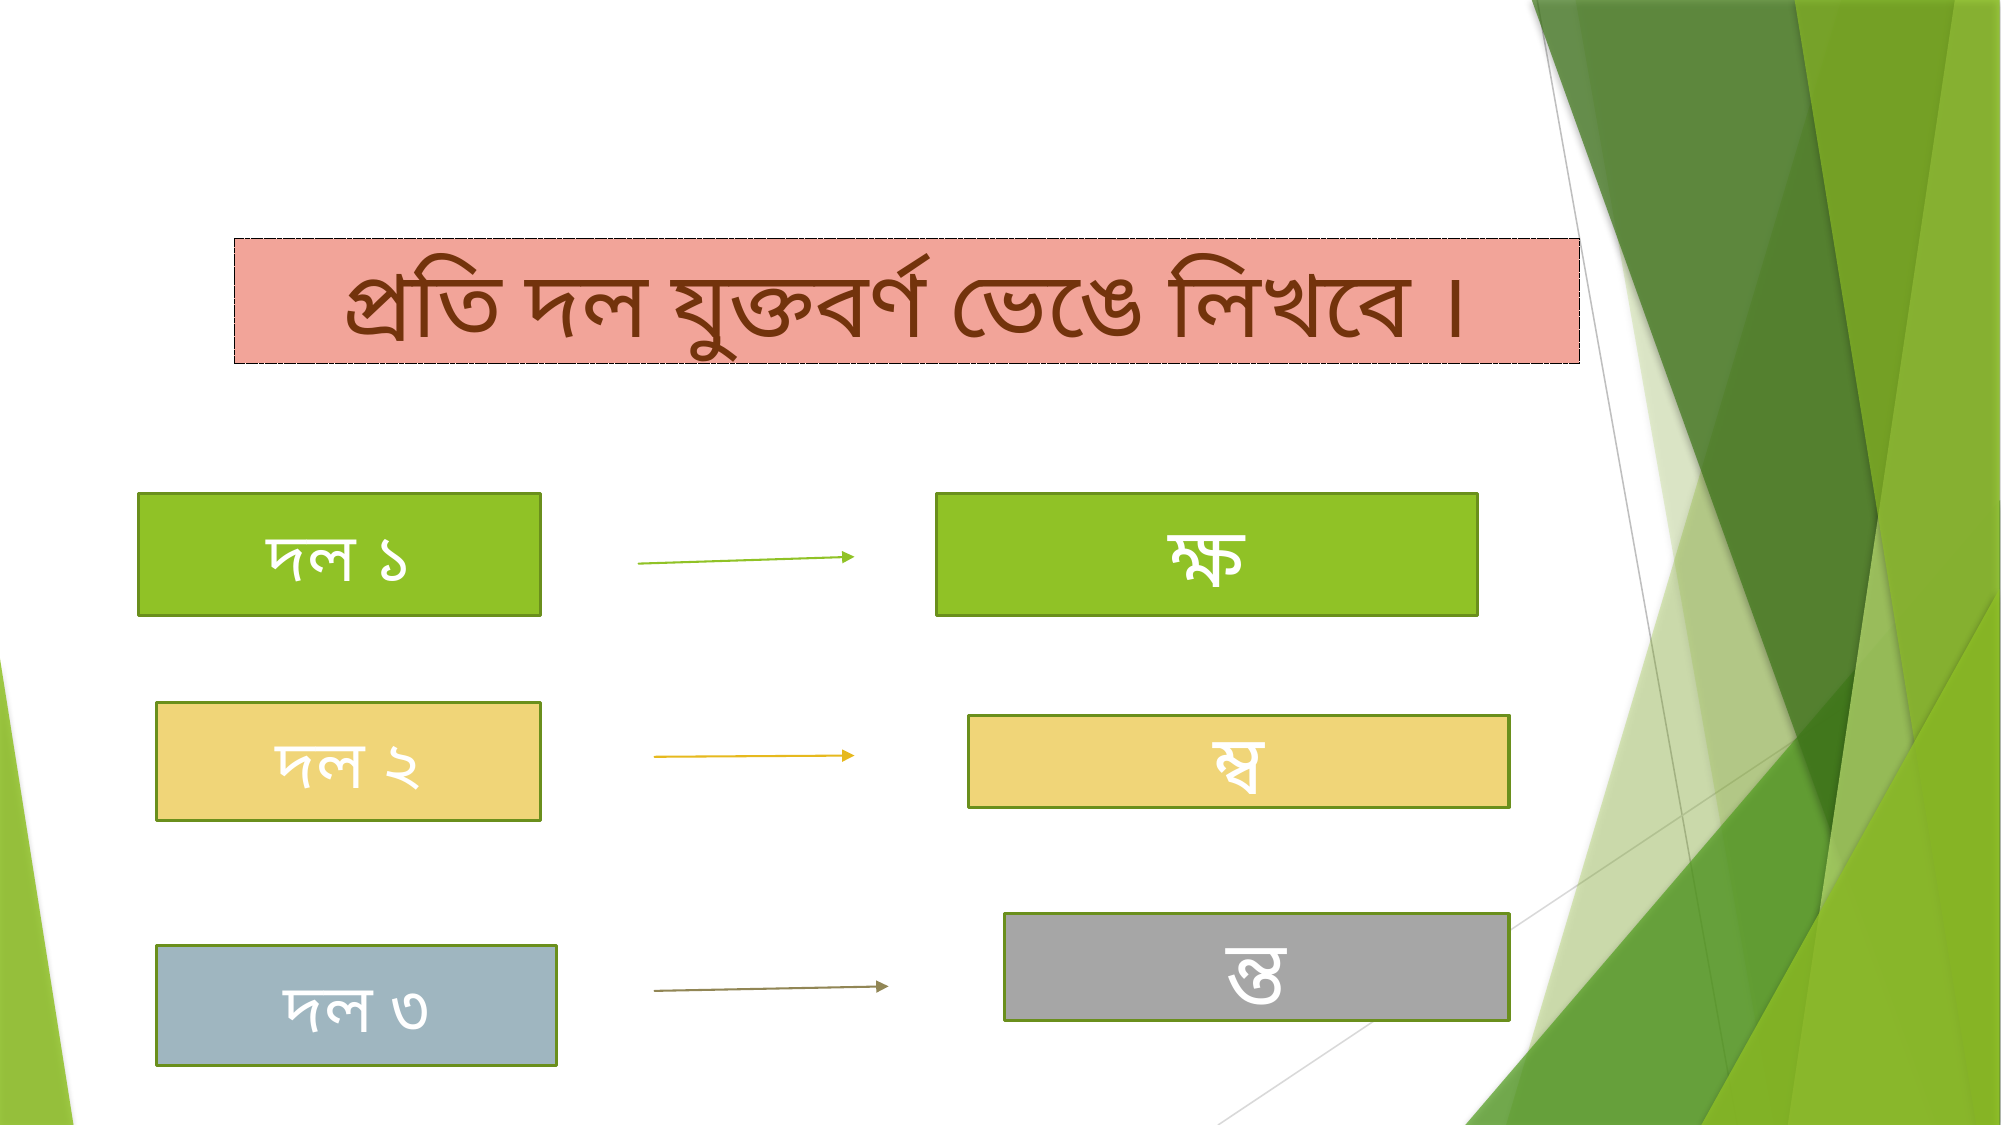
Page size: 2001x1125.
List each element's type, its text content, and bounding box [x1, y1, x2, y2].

text_box ক্ষ [935, 492, 1479, 617]
text_box প্রতি দল যুক্তবর্ণ ভেঙে লিখবে । [234, 238, 1580, 364]
text_box দল ২ [155, 701, 542, 822]
text_box ন্ত [1003, 912, 1511, 1022]
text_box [653, 985, 890, 992]
text_box দল ৩ [155, 944, 558, 1067]
text_box দল ১ [137, 492, 542, 617]
text_box ম্ব [967, 714, 1511, 809]
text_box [638, 556, 855, 565]
